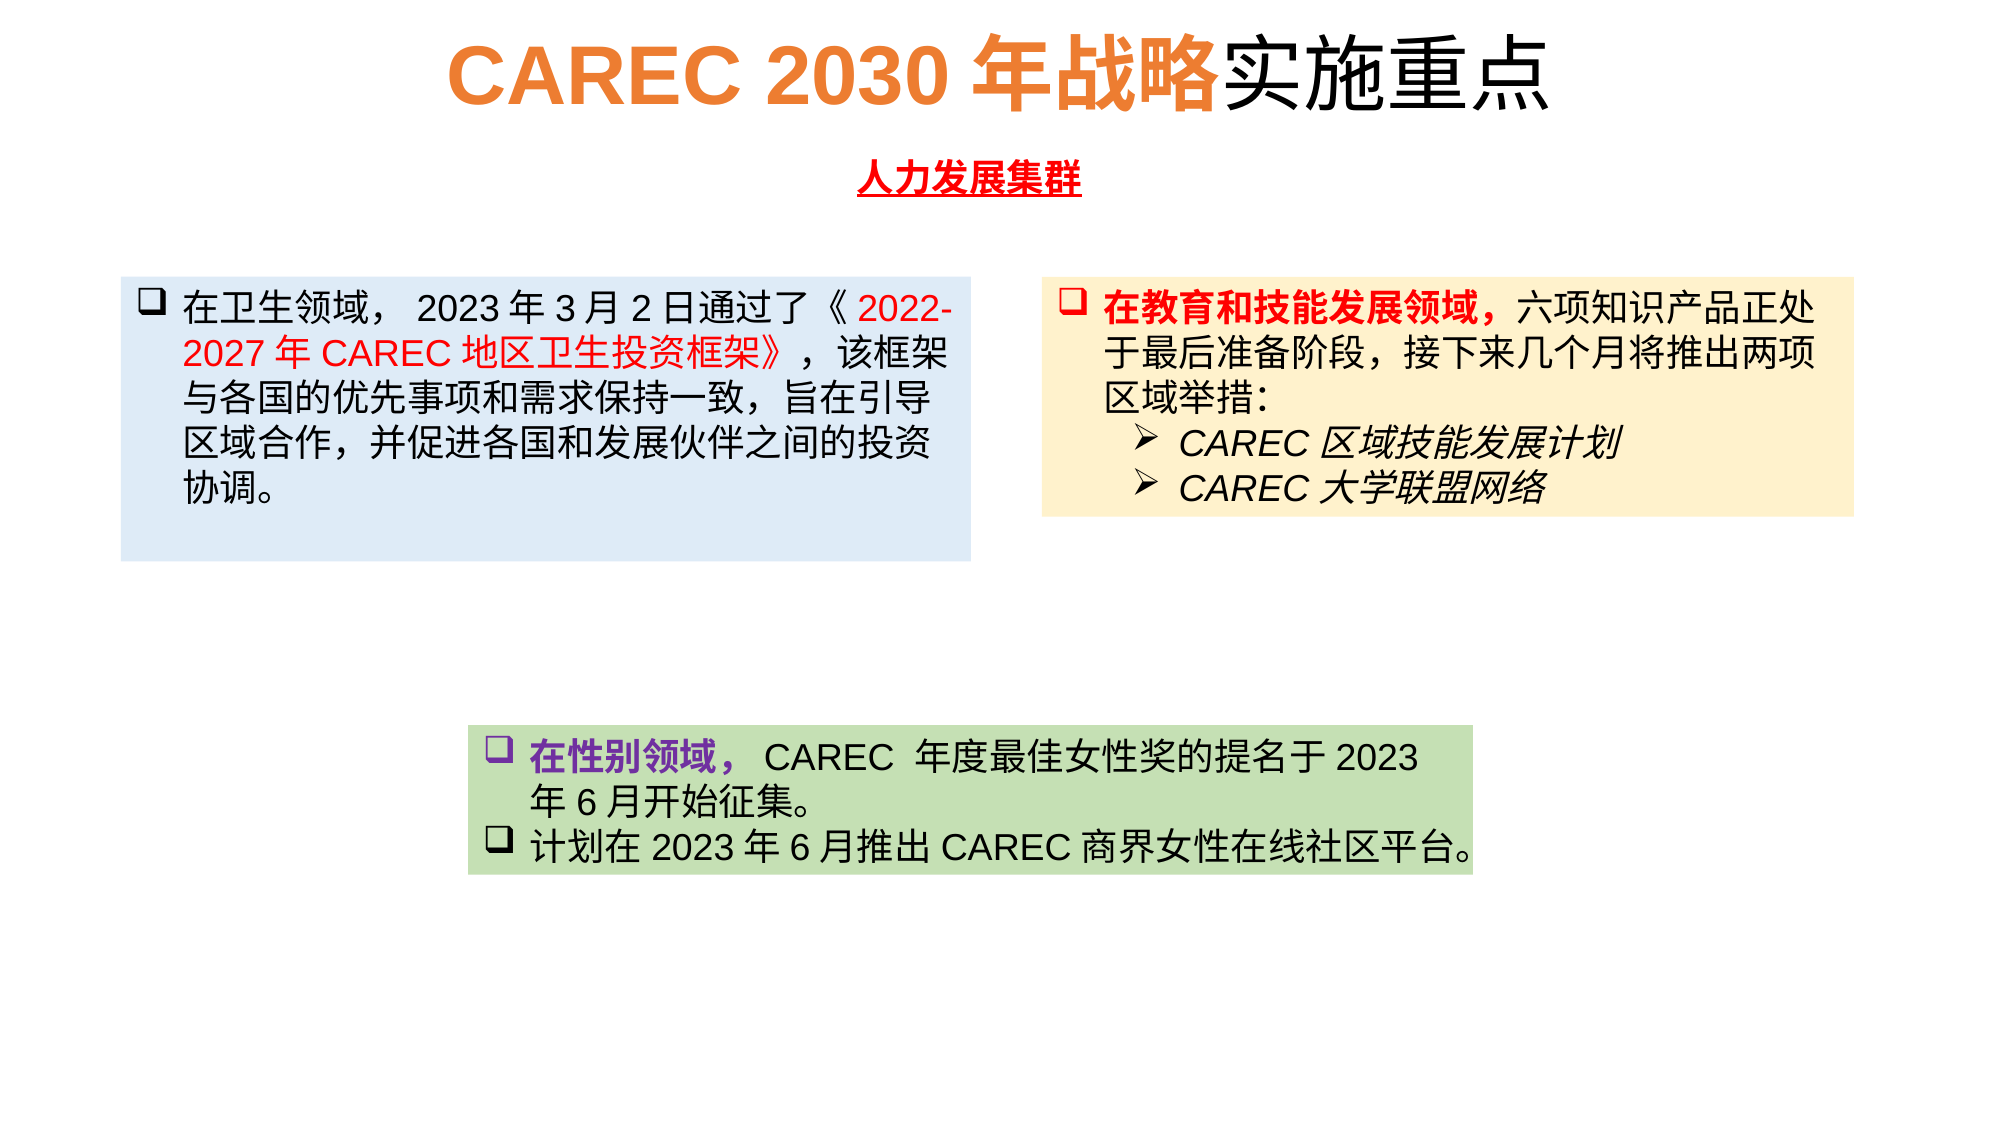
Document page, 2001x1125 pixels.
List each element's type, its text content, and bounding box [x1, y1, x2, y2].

text_box 在教育和技能发展领域，六项知识产品正处于最后准备阶段，接下来几个月将推出两项区域举措： CAREC区域技能发展计划 CAREC大学联盟网络 [1041, 276, 1854, 517]
text_box 人力发展集群 [544, 146, 1395, 206]
text_box 在卫生领域，2023年3月2日通过了《2022-2027年CAREC地区卫生投资框架》，该框架与各国的优先事项和需求保持一致，旨在引导区域合作，并促进各国和发展伙伴之间的投资协调。 [120, 276, 971, 562]
text_box 在性别领域，CAREC 年度最佳女性奖的提名于2023年6月开始征集。 计划在2023年6月推出CAREC商界女性在线社区平台。 [468, 725, 1473, 875]
title CAREC 2030年战略实施重点 [145, 5, 1854, 150]
